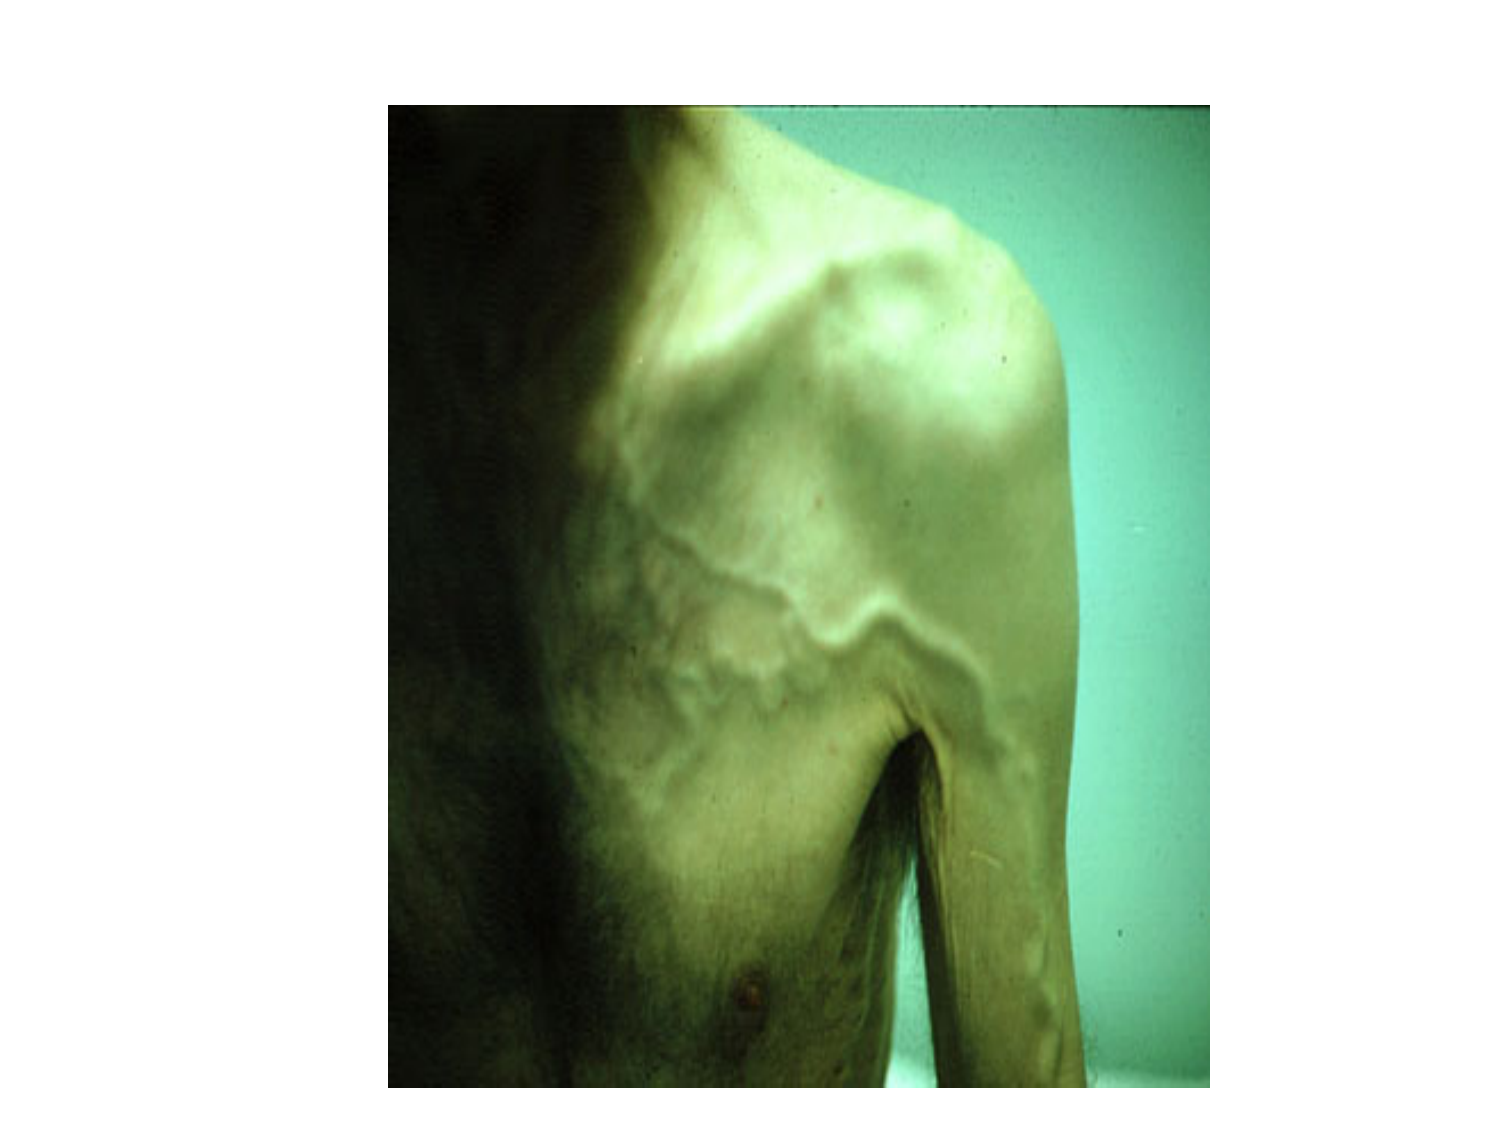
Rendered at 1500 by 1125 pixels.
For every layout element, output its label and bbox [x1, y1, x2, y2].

picture [388, 105, 1210, 1088]
